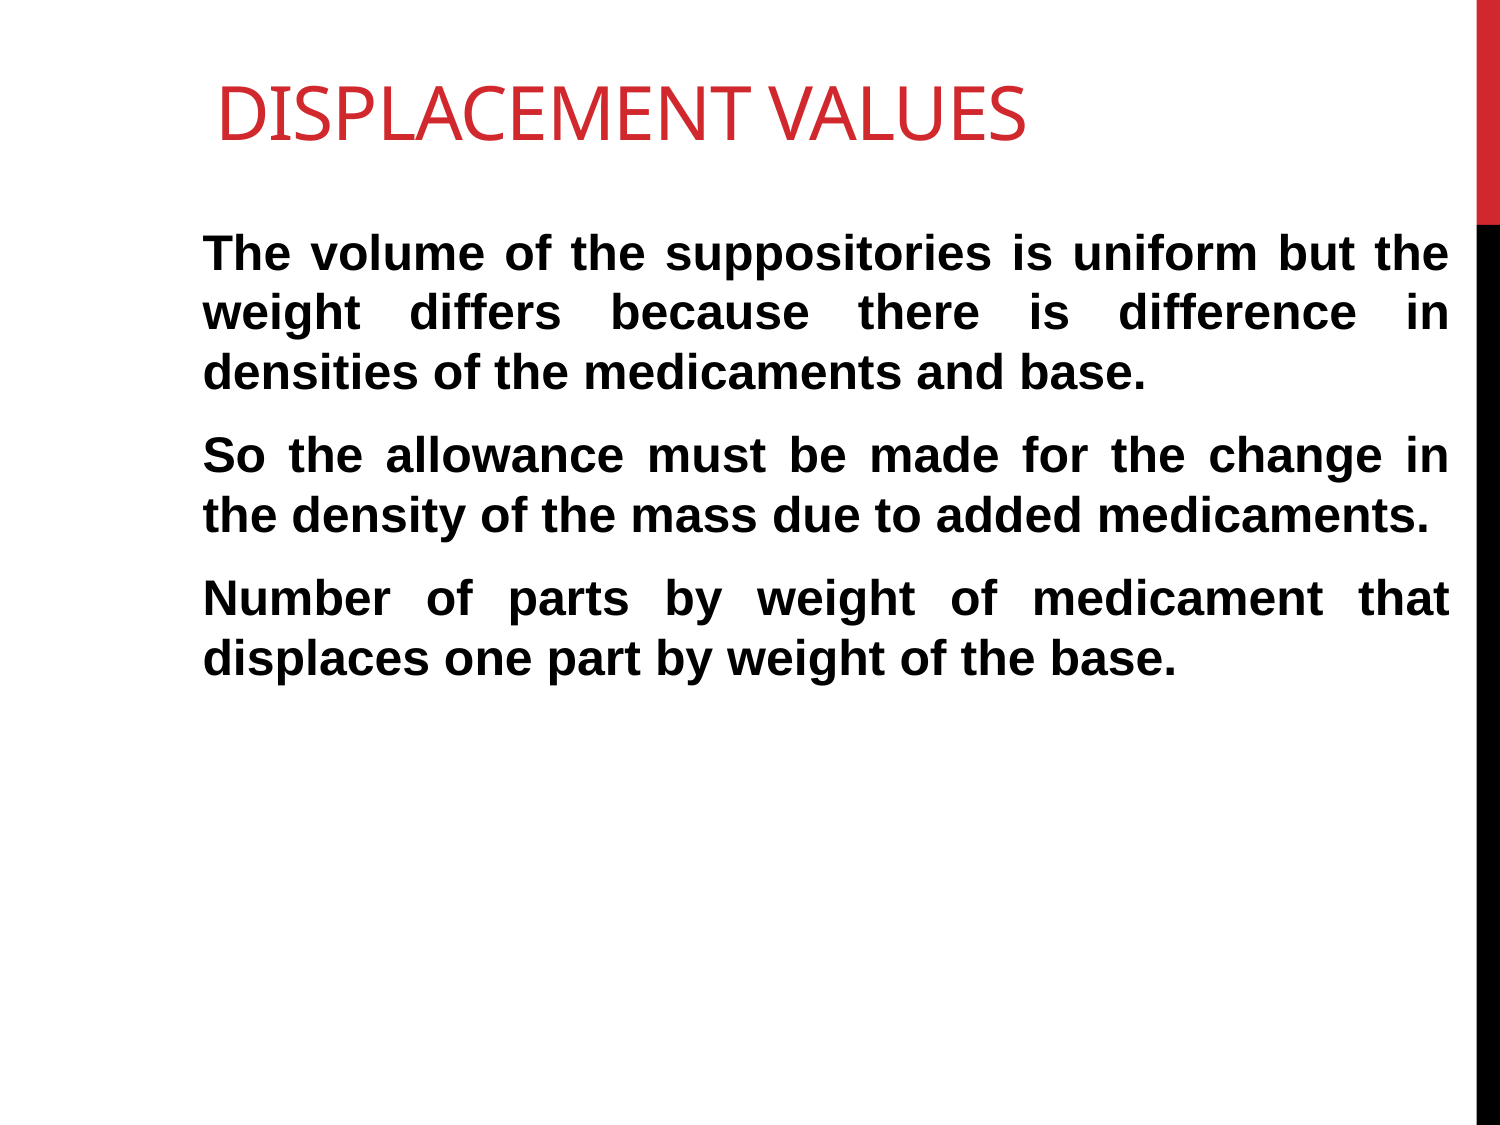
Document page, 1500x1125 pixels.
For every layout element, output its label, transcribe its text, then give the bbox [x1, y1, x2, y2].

title Displacement Values [200, 45, 1466, 163]
list The volume of the suppositories is uniform but the weight differs because there is difference in densities of the medicaments and base. So the allowance must be made for the change in the density of the mass due to added medicaments. Number of parts by weight of medicament that displaces one part by weight of the base. [187, 212, 1466, 1025]
